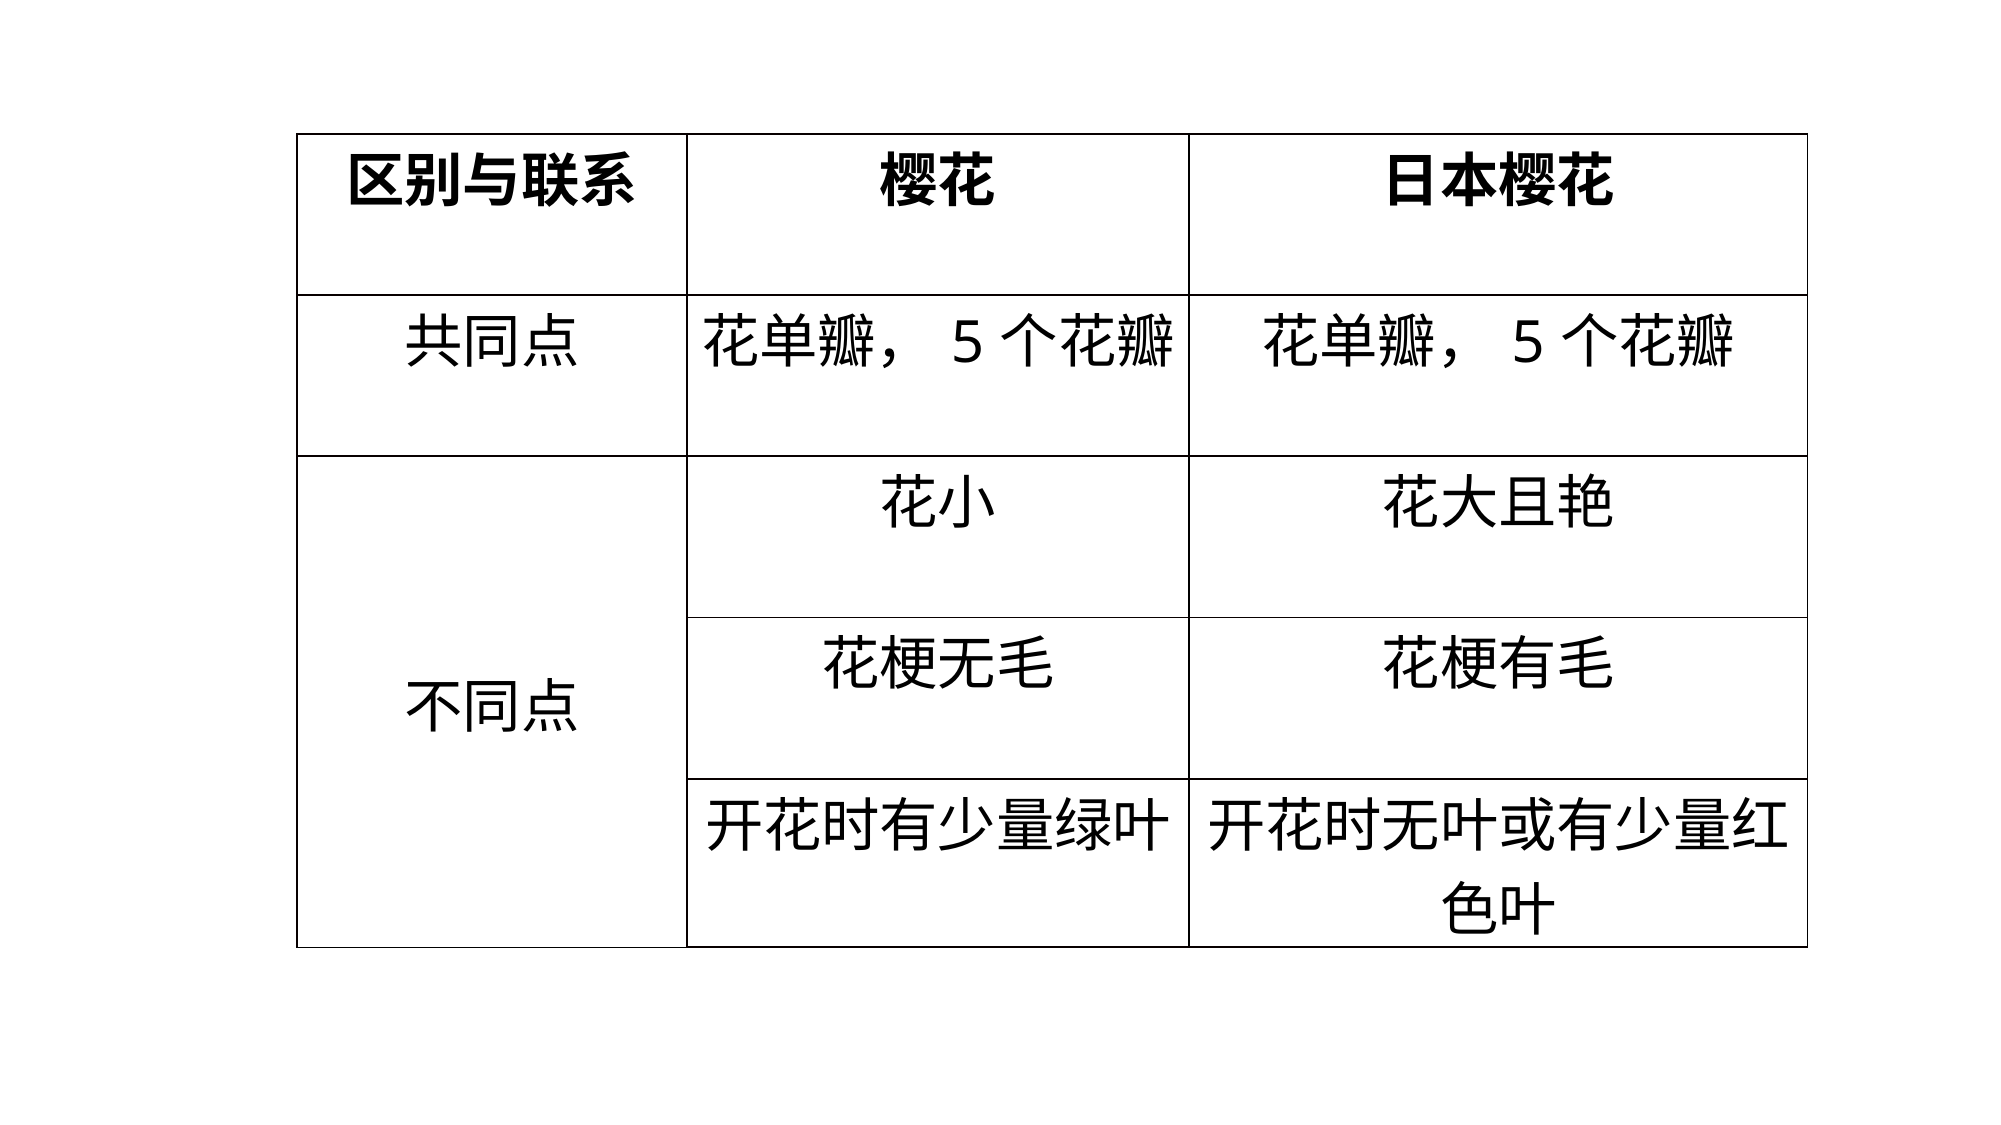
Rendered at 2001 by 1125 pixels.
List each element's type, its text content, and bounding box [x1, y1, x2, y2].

table_cell 开花时有少量绿叶 [688, 780, 1188, 946]
table_header 日本樱花 [1190, 135, 1807, 294]
table_cell 花小 [688, 457, 1188, 617]
table_cell 共同点 [298, 296, 686, 455]
table_cell 花单瓣，5个花瓣 [1190, 296, 1807, 455]
table_cell 花单瓣，5个花瓣 [688, 296, 1188, 455]
table_cell 花梗无毛 [688, 618, 1188, 778]
table_header 樱花 [688, 135, 1188, 294]
table_cell 开花时无叶或有少量红色叶 [1190, 780, 1807, 946]
table_header 区别与联系 [298, 135, 686, 294]
table_cell 花梗有毛 [1190, 618, 1807, 778]
table_cell 不同点 [298, 457, 686, 947]
table_cell 花大且艳 [1190, 457, 1807, 617]
